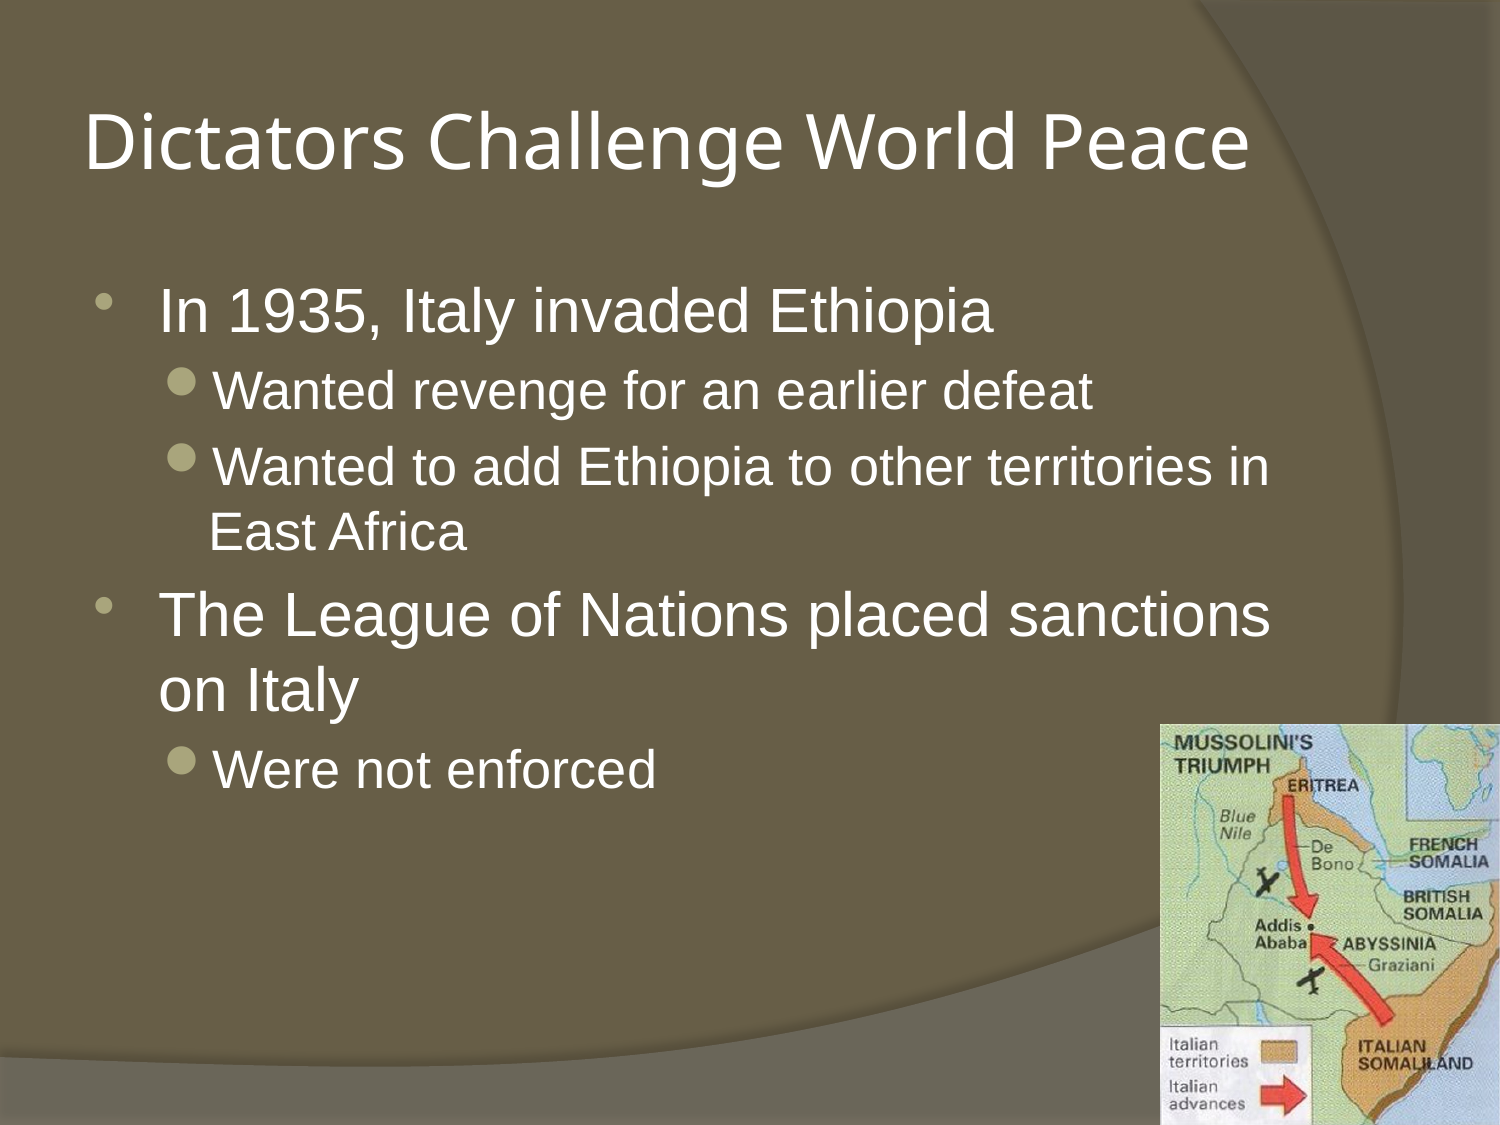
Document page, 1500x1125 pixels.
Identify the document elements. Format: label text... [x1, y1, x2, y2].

title Dictators Challenge World Peace [75, 45, 1300, 233]
picture [1159, 724, 1500, 1125]
list In 1935, Italy invaded Ethiopia Wanted revenge for an earlier defeat Wanted to add Ethiopia to other territories in East Africa The League of Nations placed sanctions on Italy Were not enforced [75, 262, 1300, 1005]
